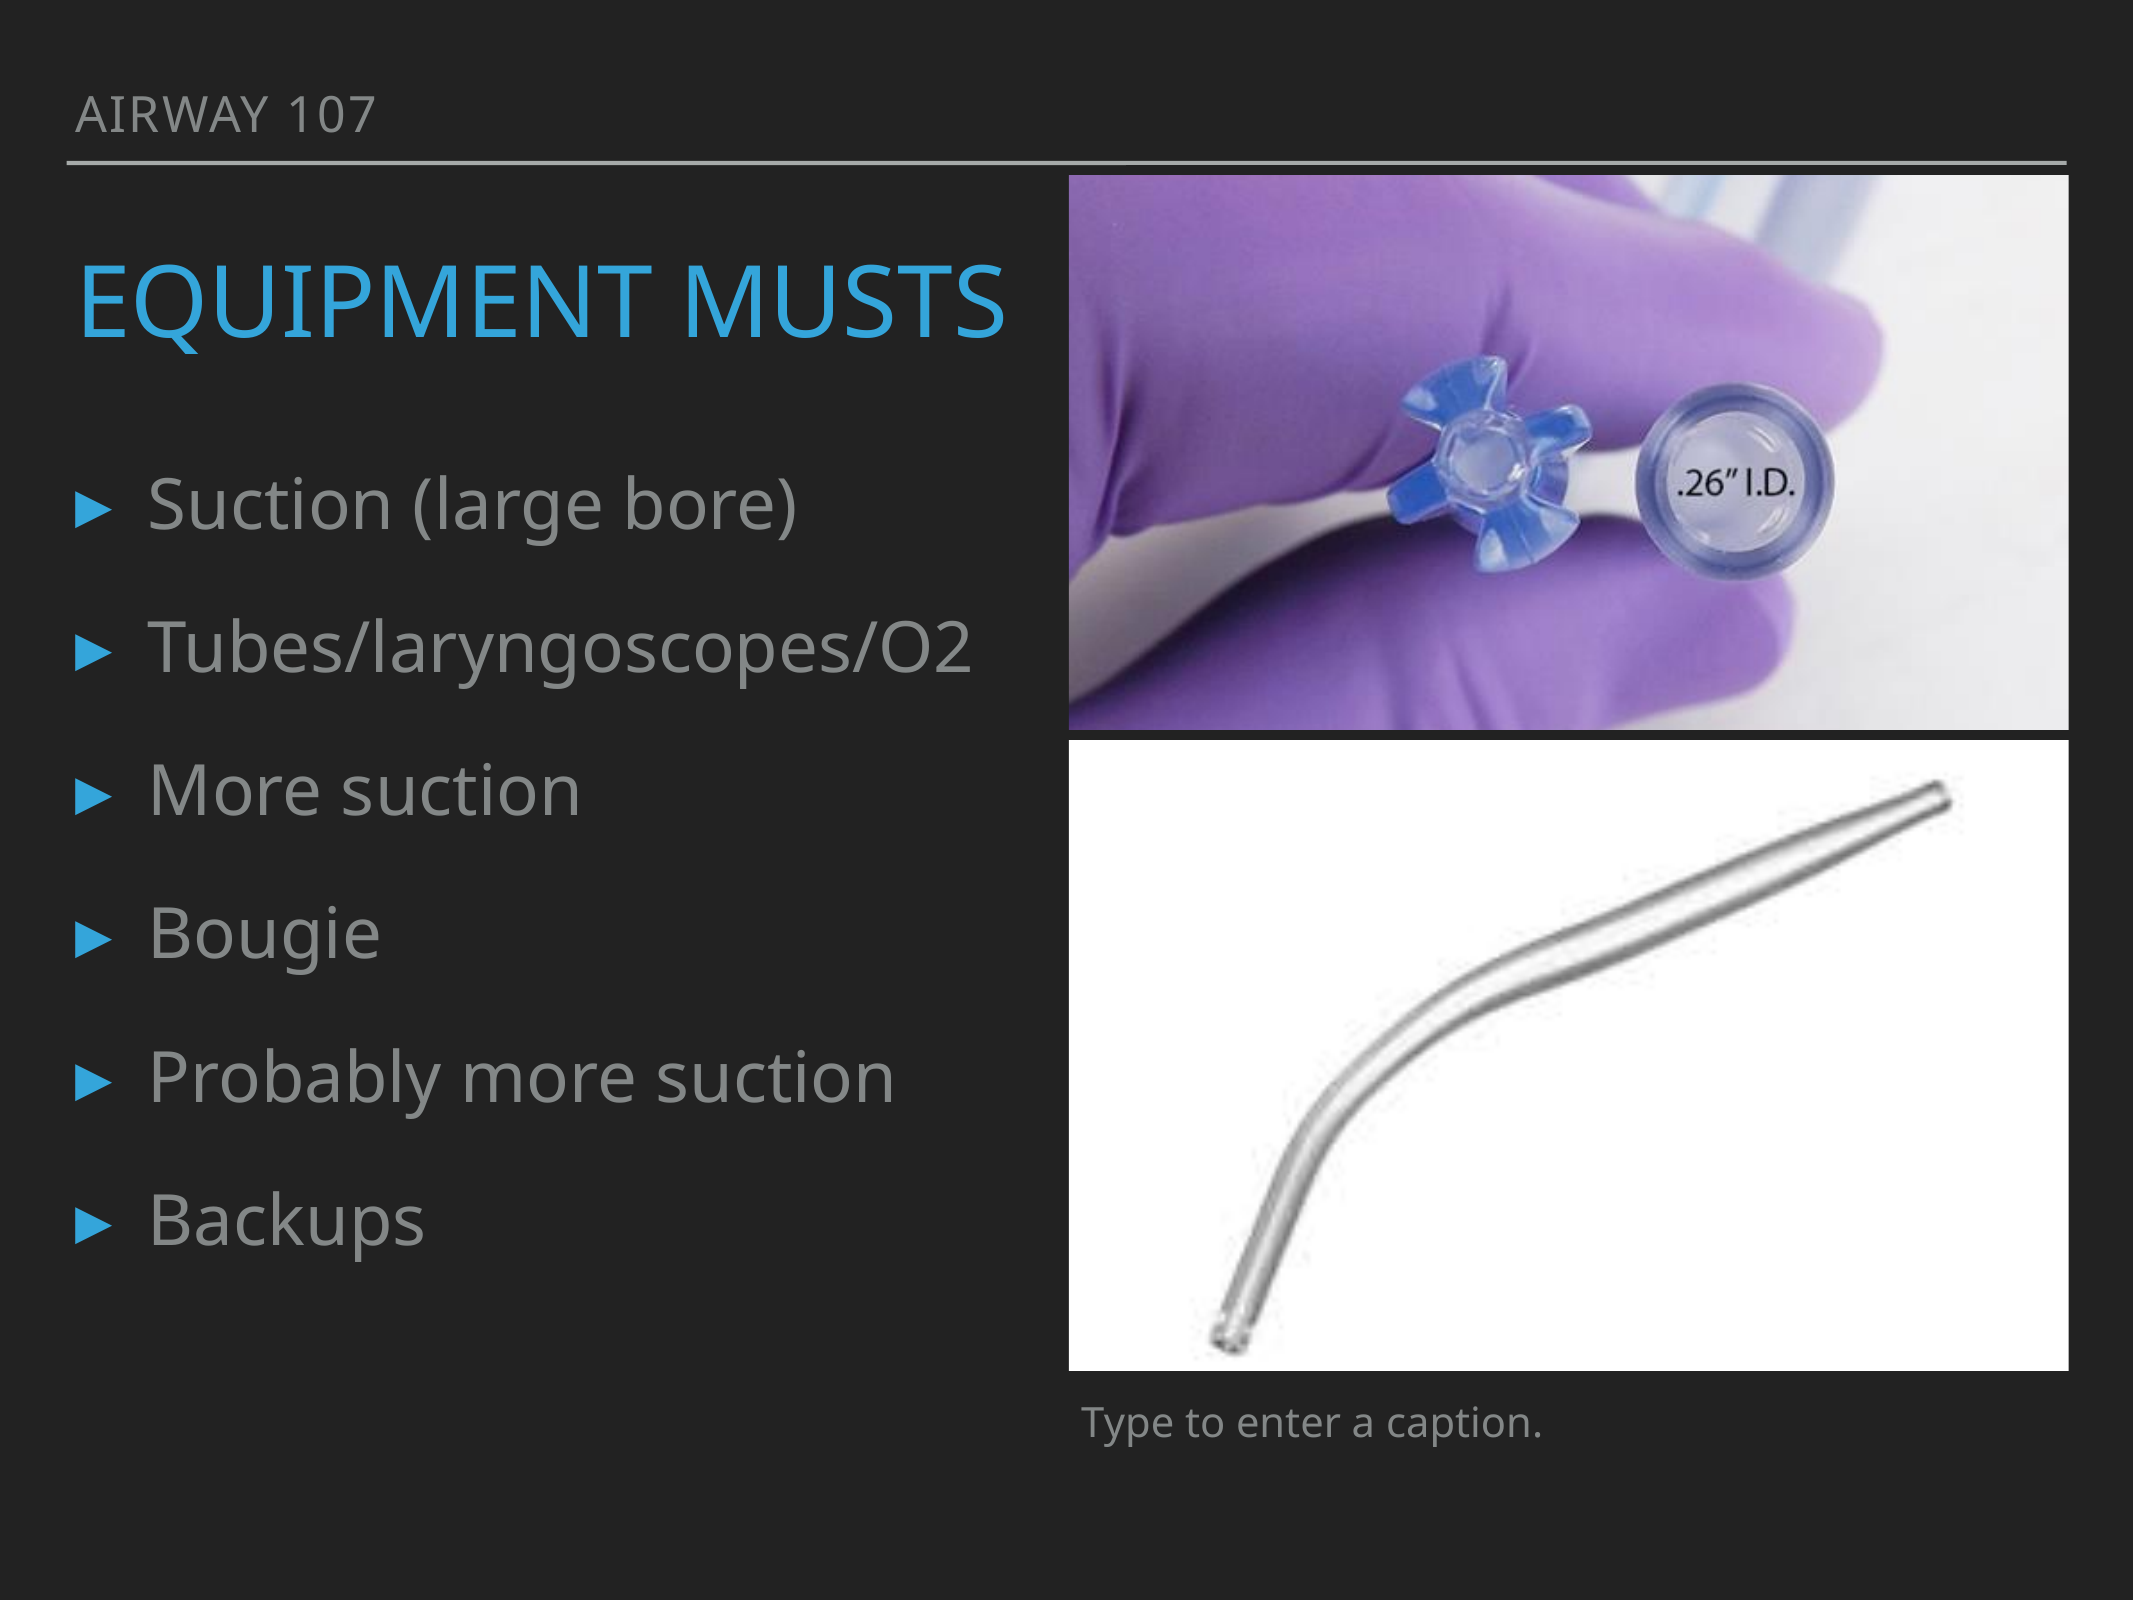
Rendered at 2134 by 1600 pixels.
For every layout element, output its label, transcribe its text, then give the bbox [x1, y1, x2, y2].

list Suction (large bore) Tubes/laryngoscopes/O2 More suction Bougie Probably more suction Backups [66, 449, 1068, 1453]
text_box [1068, 175, 2069, 740]
title Equipment musts [66, 251, 1068, 372]
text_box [1068, 740, 2069, 1465]
list Airway 107 [66, 74, 1901, 151]
